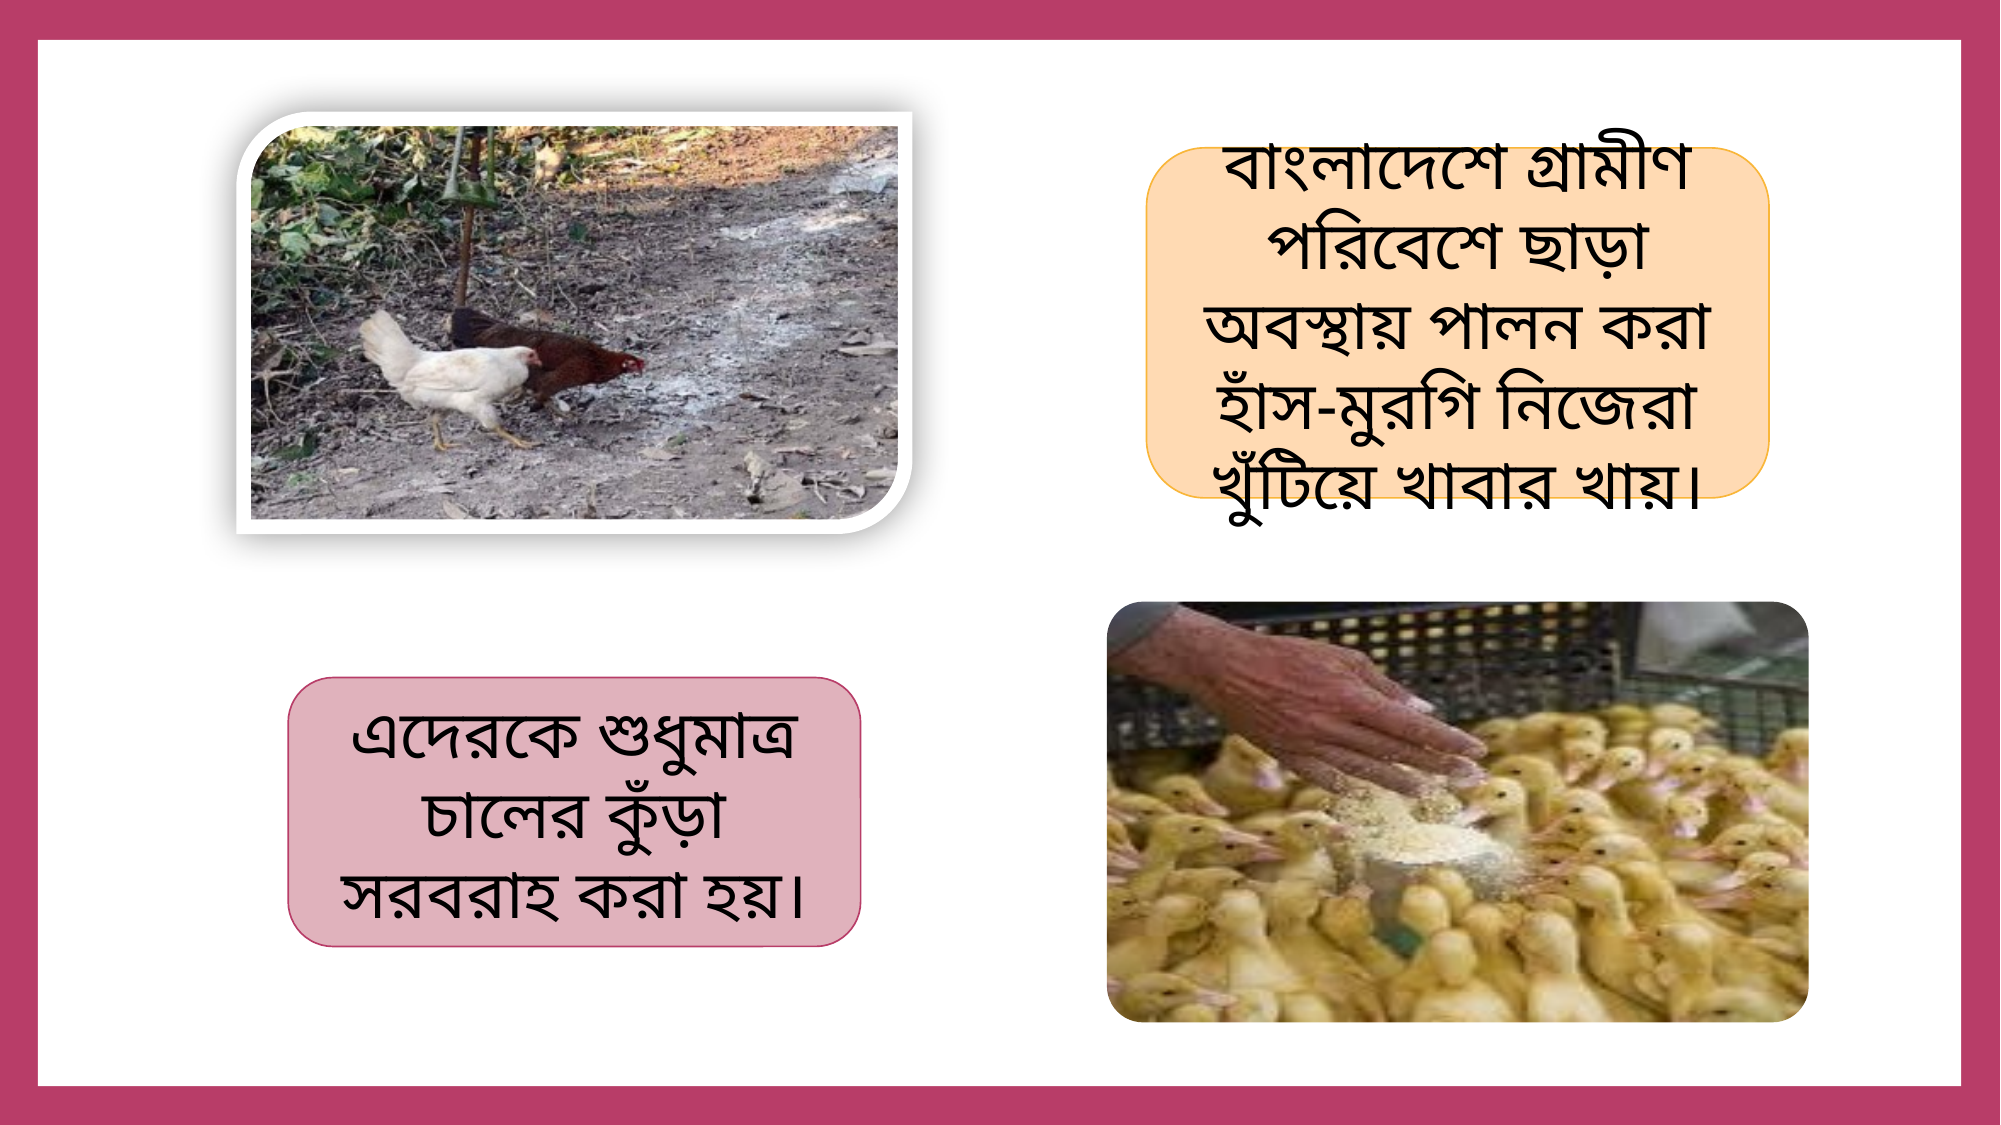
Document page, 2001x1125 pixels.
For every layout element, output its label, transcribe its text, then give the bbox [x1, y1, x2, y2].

picture [1106, 601, 1809, 1023]
text_box এদেরকে শুধুমাত্র চালের কুঁড়া সরবরাহ করা হয়। [287, 676, 862, 948]
picture [243, 118, 906, 527]
text_box বাংলাদেশে গ্রামীণ পরিবেশে ছাড়া অবস্থায় পালন করা হাঁস-মুরগি নিজেরা খুঁটিয়ে খাবার খায়। [1145, 146, 1770, 499]
